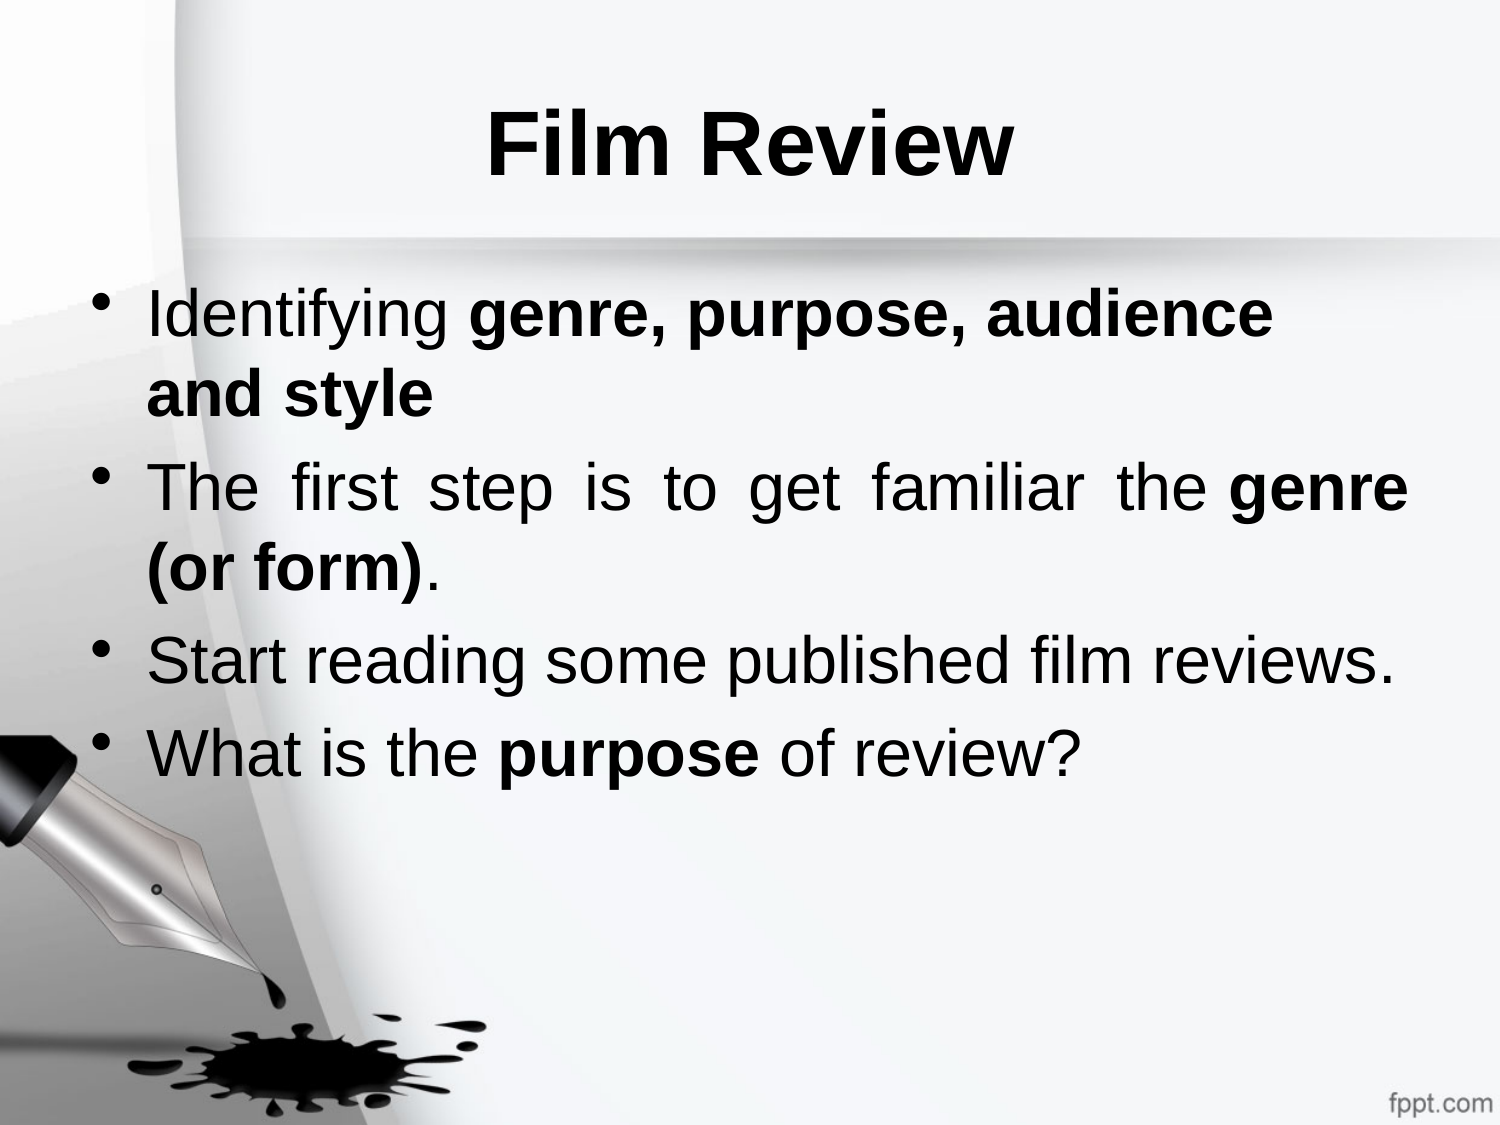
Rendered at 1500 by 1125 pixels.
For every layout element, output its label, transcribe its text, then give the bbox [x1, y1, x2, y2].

picture [0, 0, 1500, 1125]
title Film Review [74, 44, 1426, 233]
list Identifying genre, purpose, audience and style The first step is to get familiar the genre (or form). Start reading some published film reviews. What is the purpose of review? [74, 262, 1426, 1006]
